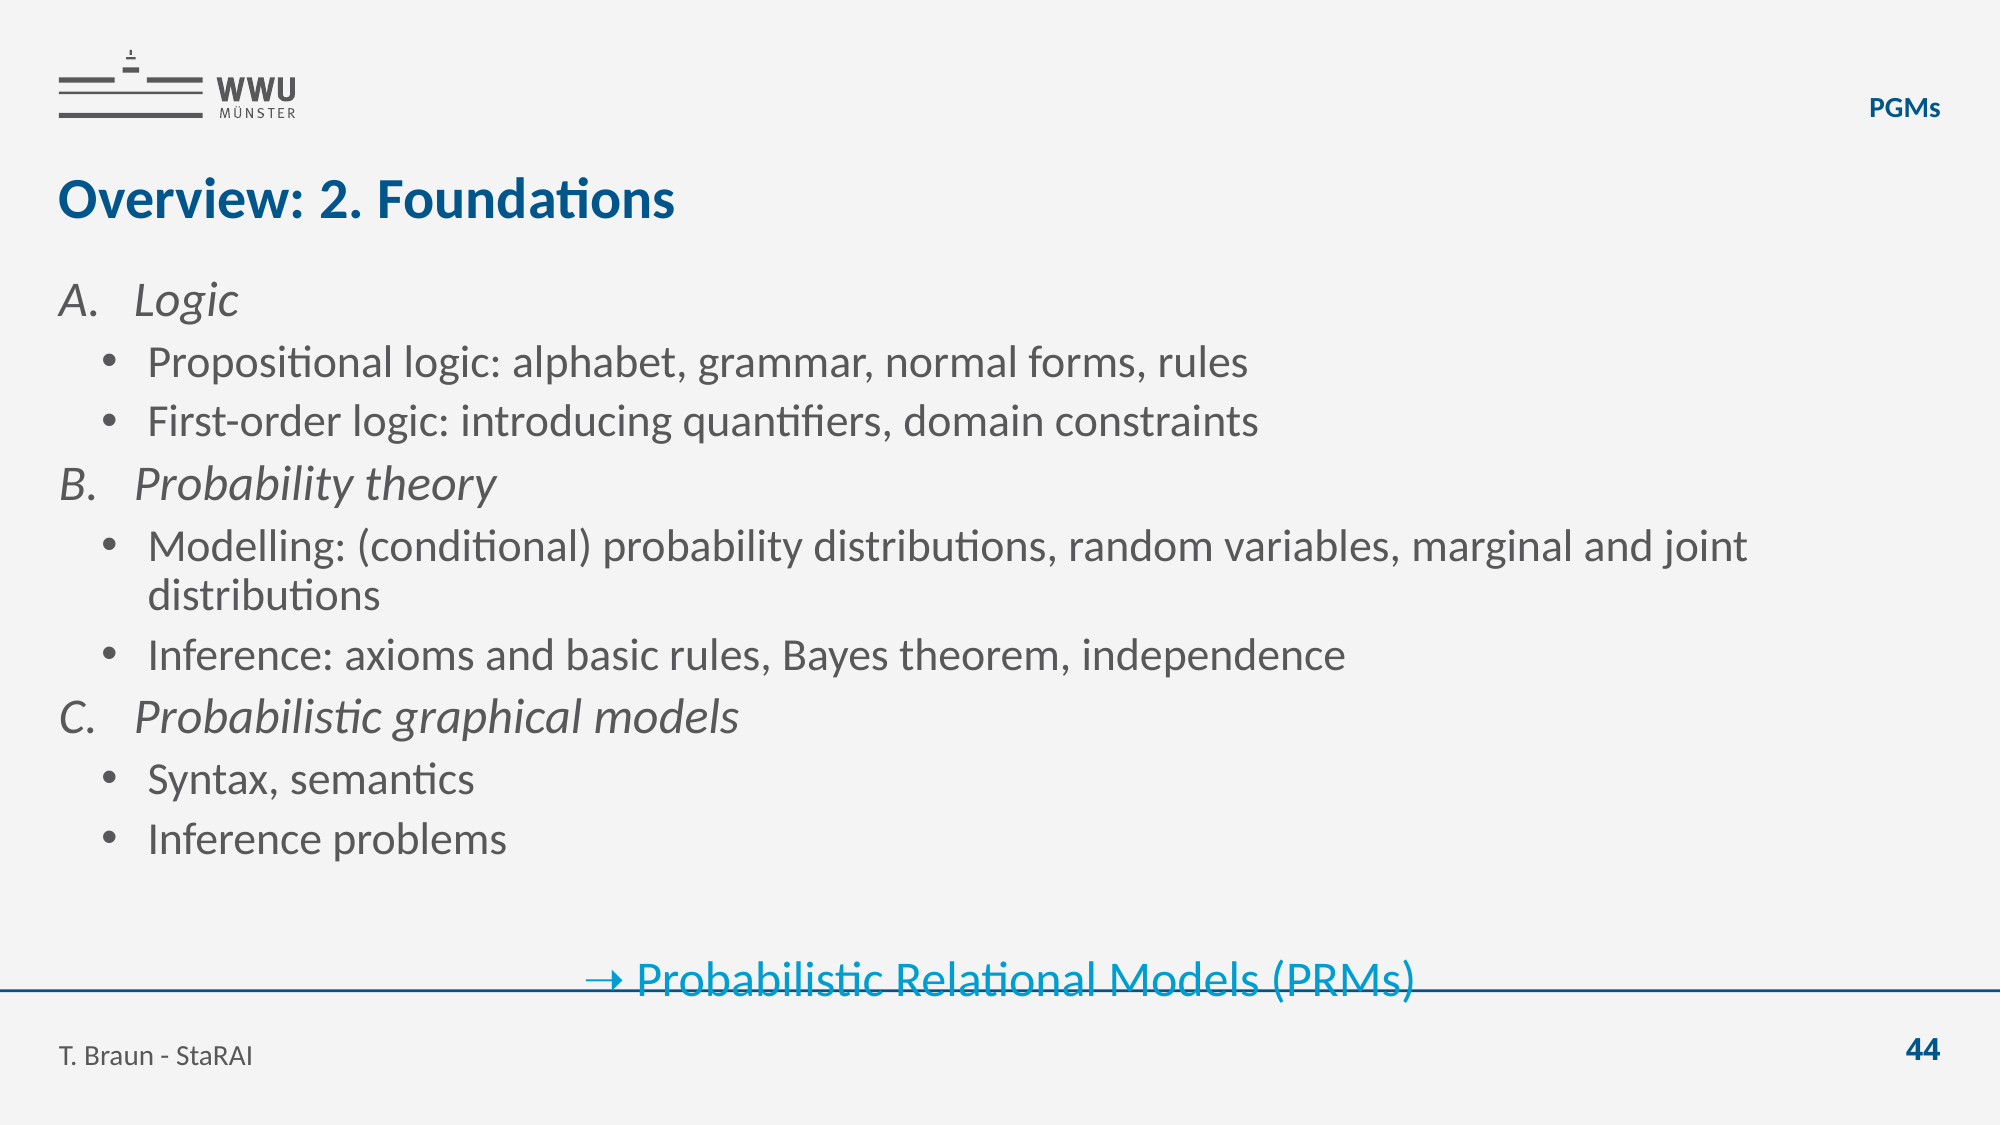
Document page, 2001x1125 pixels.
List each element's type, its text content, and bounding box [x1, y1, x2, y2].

slide_number 44 [1822, 1012, 1941, 1072]
title Overview: 2. Foundations [58, 148, 1941, 243]
slide_number PGMs [589, 63, 1941, 123]
footer T. Braun - StaRAI [58, 1012, 1440, 1072]
list Logic Propositional logic: alphabet, grammar, normal forms, rules First-order logic: introducing quantifiers, domain constraints Probability theory Modelling: (conditional) probability distributions, random variables, marginal and joint distributions Inference: axioms and basic rules, Bayes theorem, independence Probabilistic graphical models Syntax, semantics Inference problems ➝ Probabilistic Relational Models (PRMs) [58, 273, 1941, 969]
